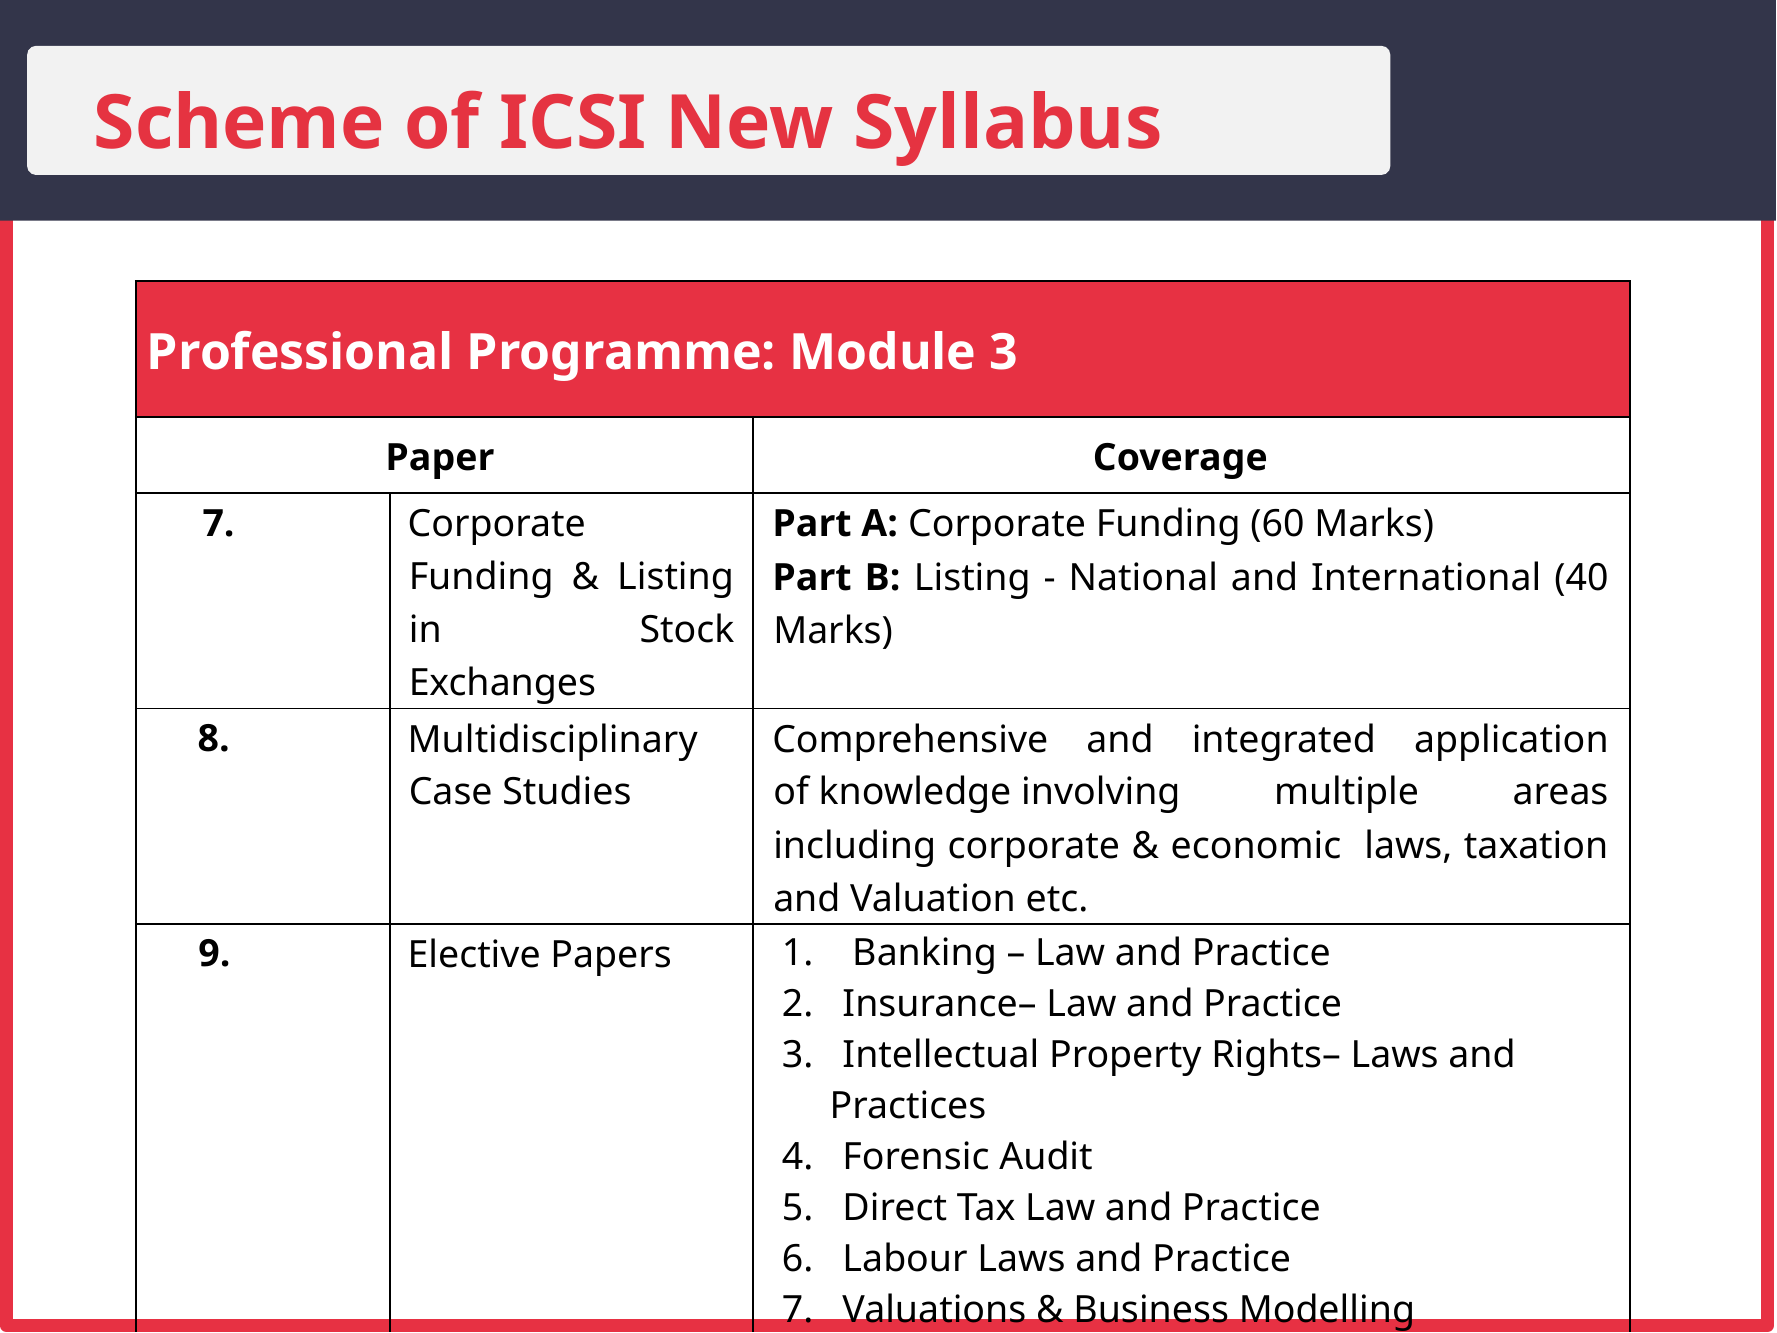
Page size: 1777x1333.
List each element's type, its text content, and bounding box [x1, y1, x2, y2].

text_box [0, 0, 1776, 222]
table_cell Paper [137, 418, 752, 492]
table_cell 1. Banking – Law and Practice 2. Insurance– Law and Practice 3. Intellectual Property Rights– Laws and Practices 4. Forensic Audit 5. Direct Tax Law and Practice 6. Labour Laws and Practice 7. Valuations & Business Modelling 8. Insolvency– Law and Practice [754, 925, 1629, 1332]
table_cell 7. [137, 494, 389, 708]
table_cell Comprehensive and integrated application of knowledge involving multiple areas including corporate & economic laws, taxation and Valuation etc. [754, 709, 1629, 923]
table_cell 9. [137, 925, 389, 1332]
table_cell Corporate Funding & Listing in Stock Exchanges [391, 494, 752, 708]
table_cell Multidisciplinary Case Studies [391, 709, 752, 923]
text_box [4, 232, 1770, 1328]
table_cell Part A: Corporate Funding (60 Marks) Part B: Listing - National and International (40 Marks) [754, 494, 1629, 708]
table_header Professional Programme: Module 3 [137, 282, 1629, 416]
table_cell Elective Papers [391, 925, 752, 1332]
table_cell Coverage [754, 418, 1629, 492]
table_cell 8. [137, 709, 389, 923]
